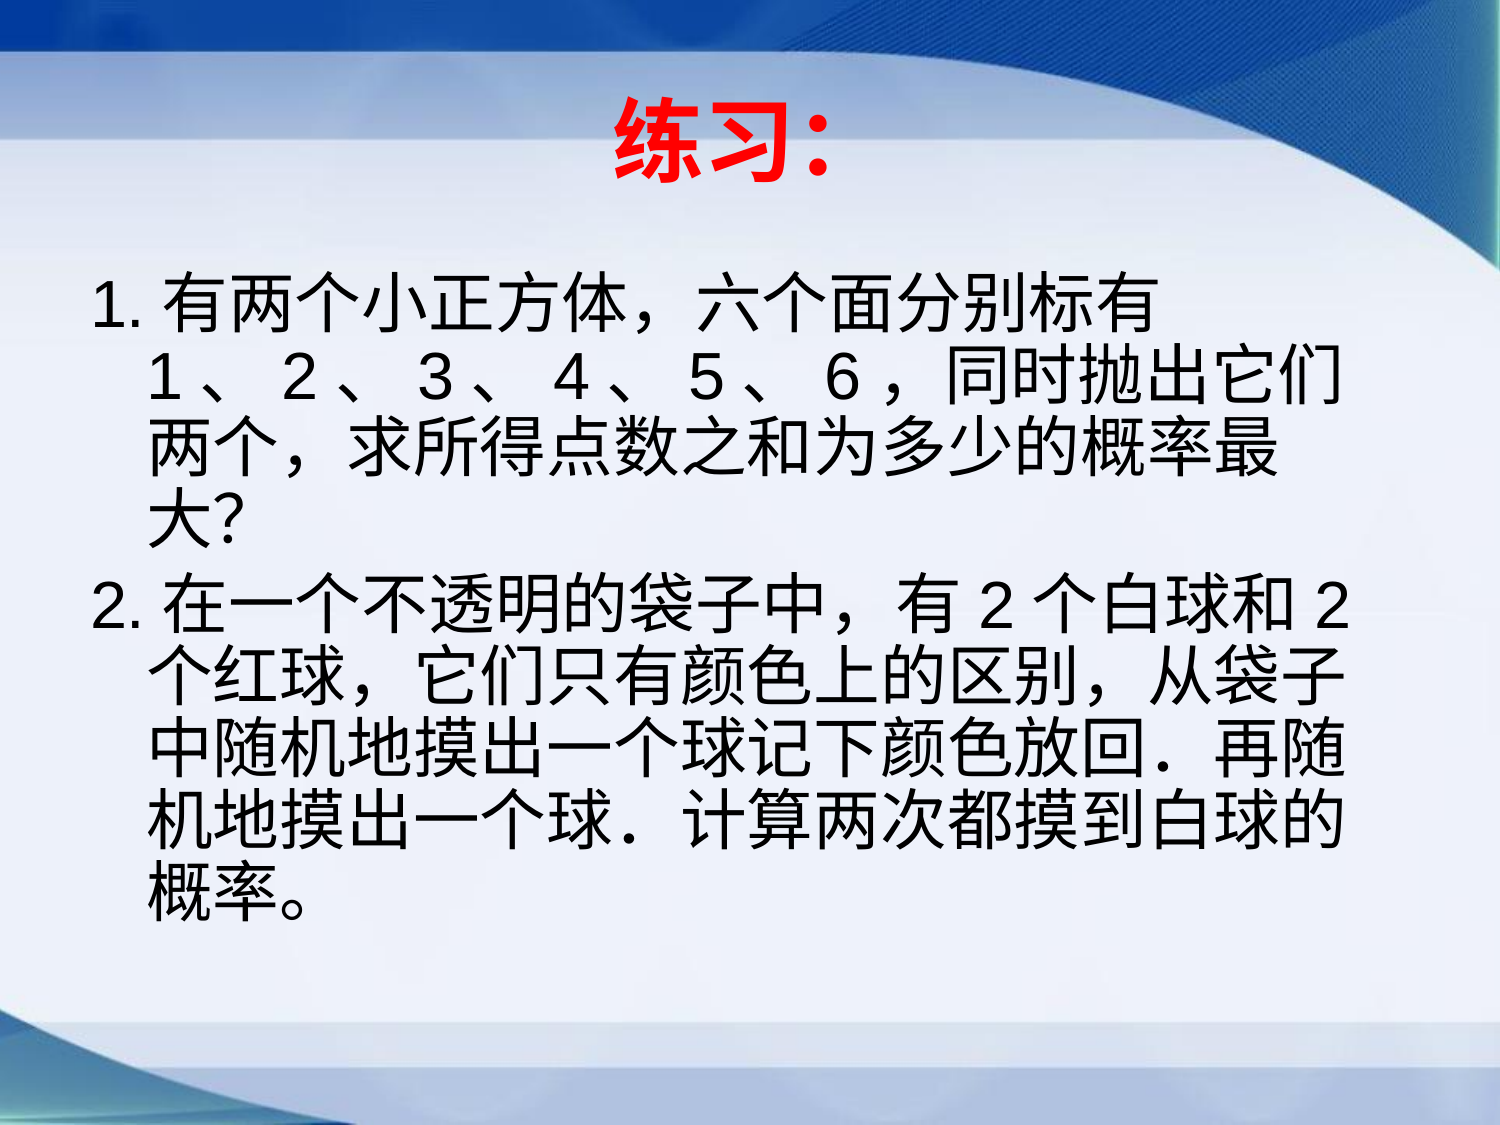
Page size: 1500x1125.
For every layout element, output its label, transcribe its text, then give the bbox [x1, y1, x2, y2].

picture [0, 0, 1500, 1125]
title 练习： [75, 45, 1425, 233]
list 1.有两个小正方体，六个面分别标有1、2、3、4、5、6，同时抛出它们两个，求所得点数之和为多少的概率最大？ 2.在一个不透明的袋子中，有2个白球和2个红球，它们只有颜色上的区别，从袋子中随机地摸出一个球记下颜色放回．再随机地摸出一个球．计算两次都摸到白球的概率。 [75, 262, 1425, 1005]
